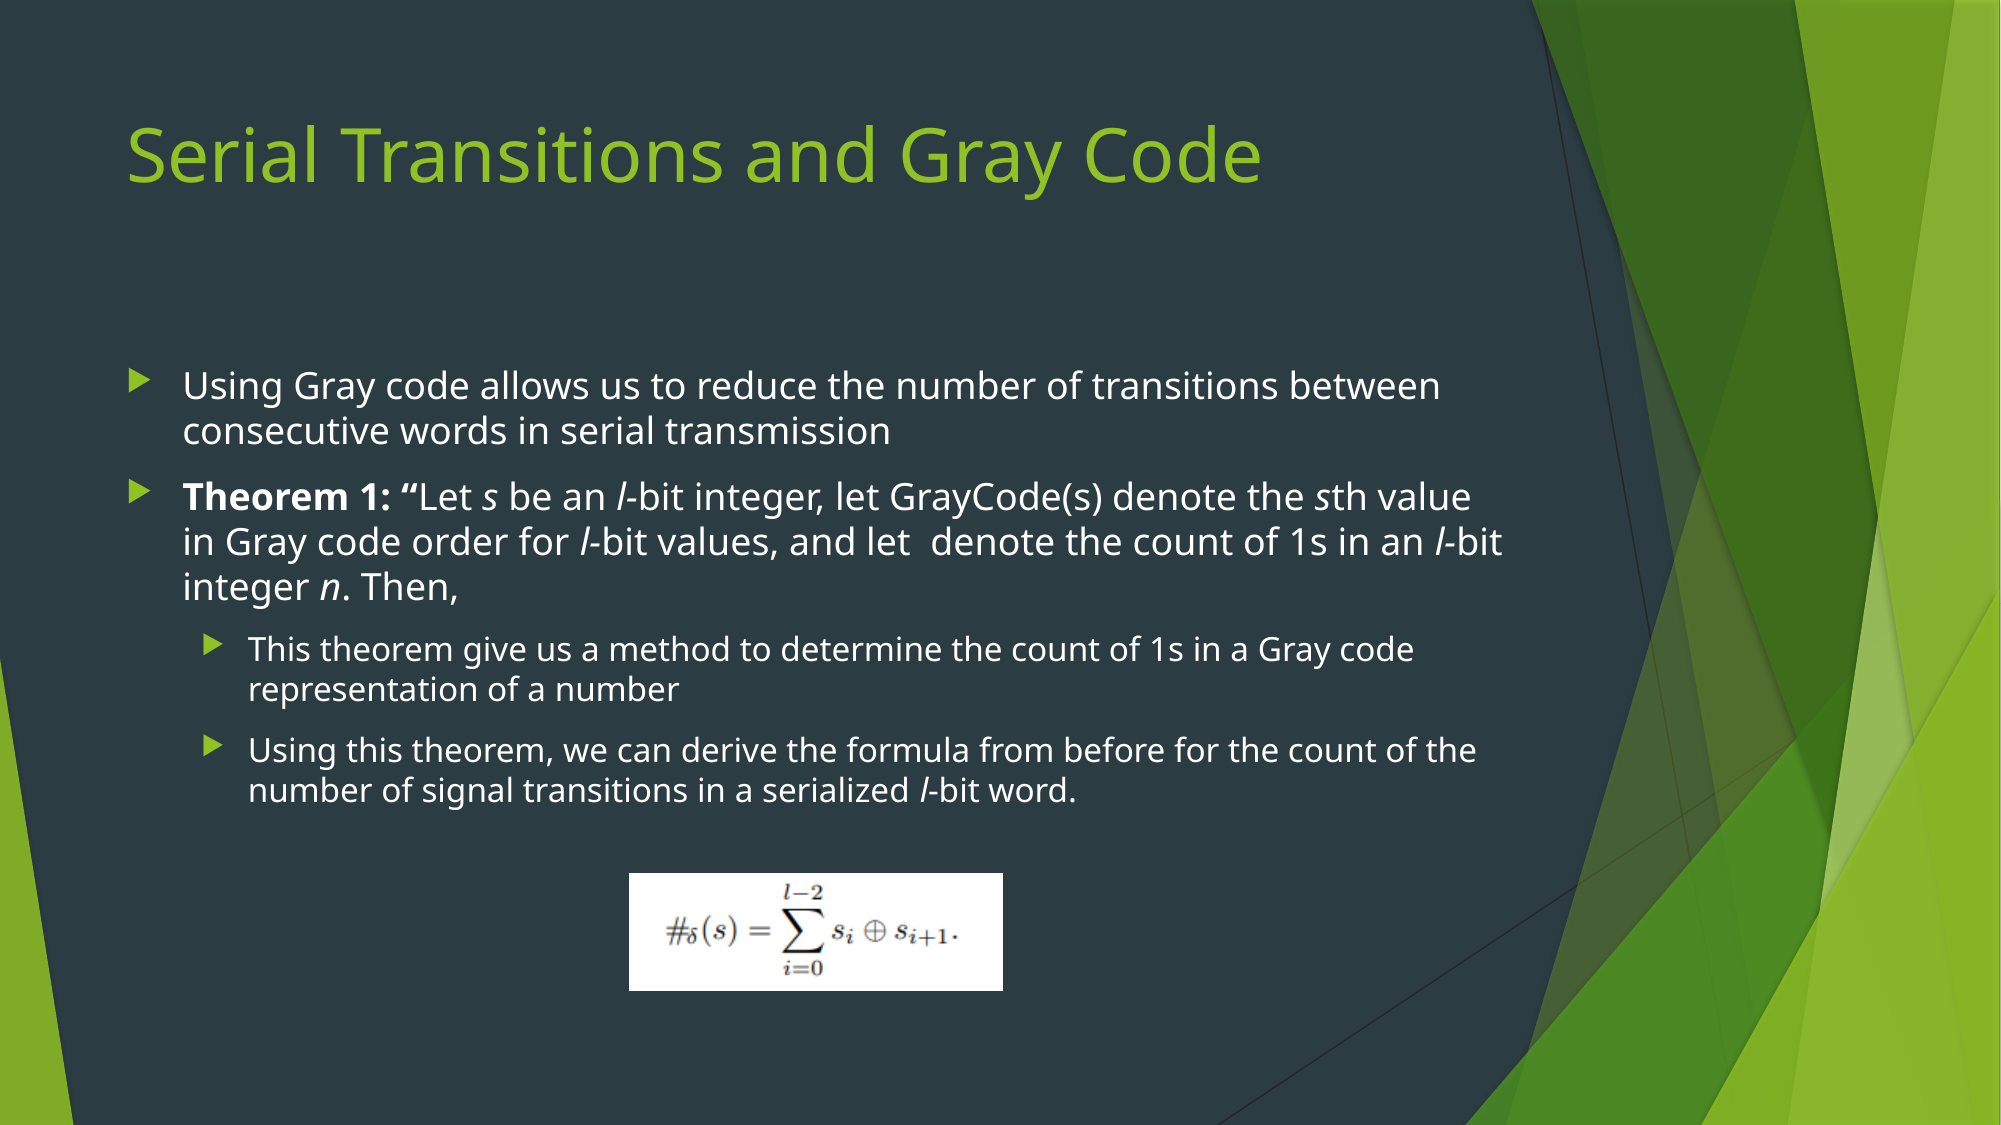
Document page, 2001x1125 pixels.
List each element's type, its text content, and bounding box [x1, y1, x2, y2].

title Serial Transitions and Gray Code [111, 99, 1522, 317]
picture [628, 873, 1004, 992]
